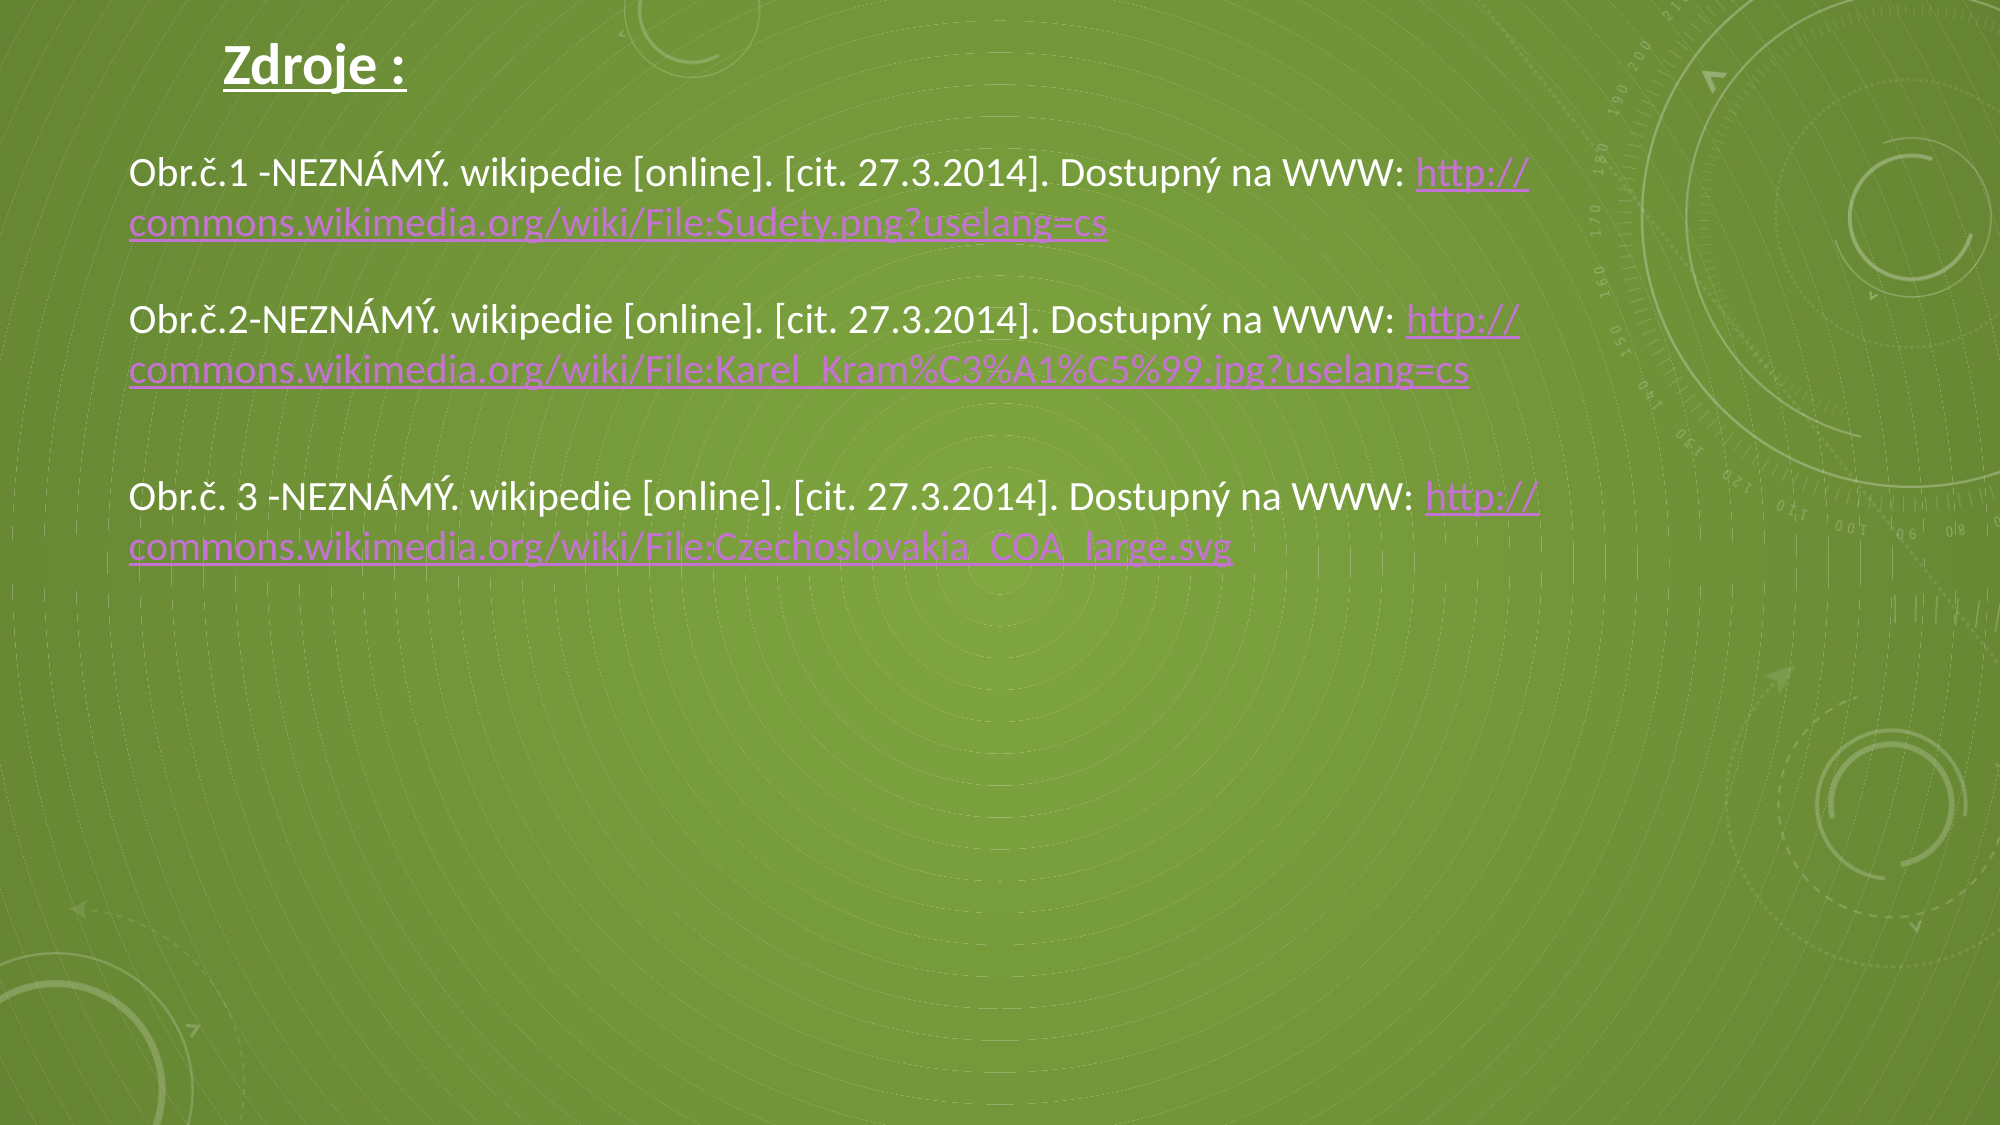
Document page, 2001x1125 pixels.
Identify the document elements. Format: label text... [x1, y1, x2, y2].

text_box Zdroje : [208, 19, 469, 104]
picture [0, 0, 2000, 1125]
text_box Obr.č.1 -NEZNÁMÝ. wikipedie [online]. [cit. 27.3.2014]. Dostupný na WWW: http://commons.wikimedia.org/wiki/File:Sudety.png?uselang=cs [114, 137, 1851, 284]
text_box Obr.č.2-NEZNÁMÝ. wikipedie [online]. [cit. 27.3.2014]. Dostupný na WWW: http://commons.wikimedia.org/wiki/File:Karel_Kram%C3%A1%C5%99.jpg?uselang=cs [114, 284, 1875, 449]
text_box Obr.č. 3 -NEZNÁMÝ. wikipedie [online]. [cit. 27.3.2014]. Dostupný na WWW: http://commons.wikimedia.org/wiki/File:Czechoslovakia_COA_large.svg [114, 461, 1908, 627]
